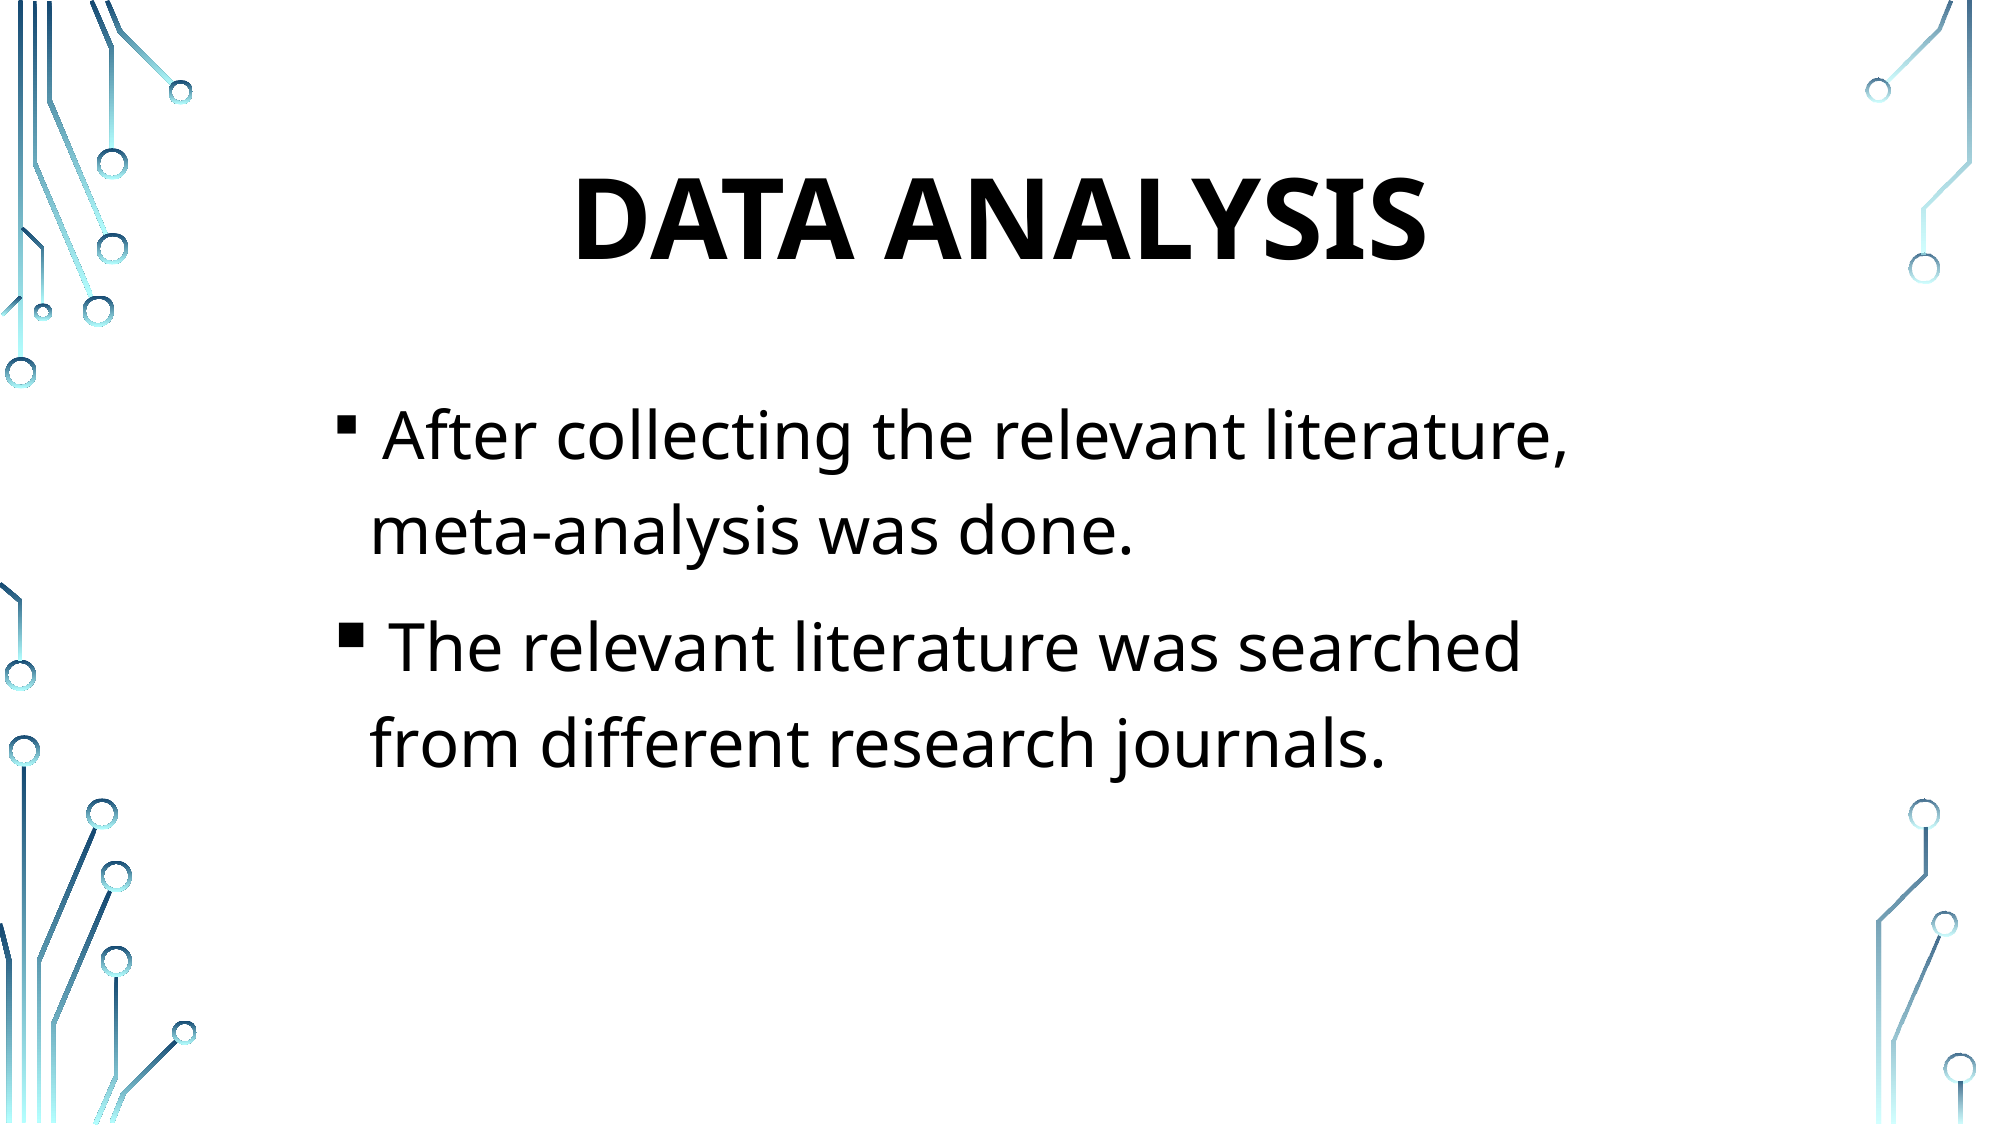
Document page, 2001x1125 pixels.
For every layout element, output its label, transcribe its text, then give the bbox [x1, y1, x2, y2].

title Data Analysis [187, 101, 1813, 344]
list After collecting the relevant literature, meta-analysis was done. The relevant literature was searched from different research journals. [317, 369, 1676, 950]
